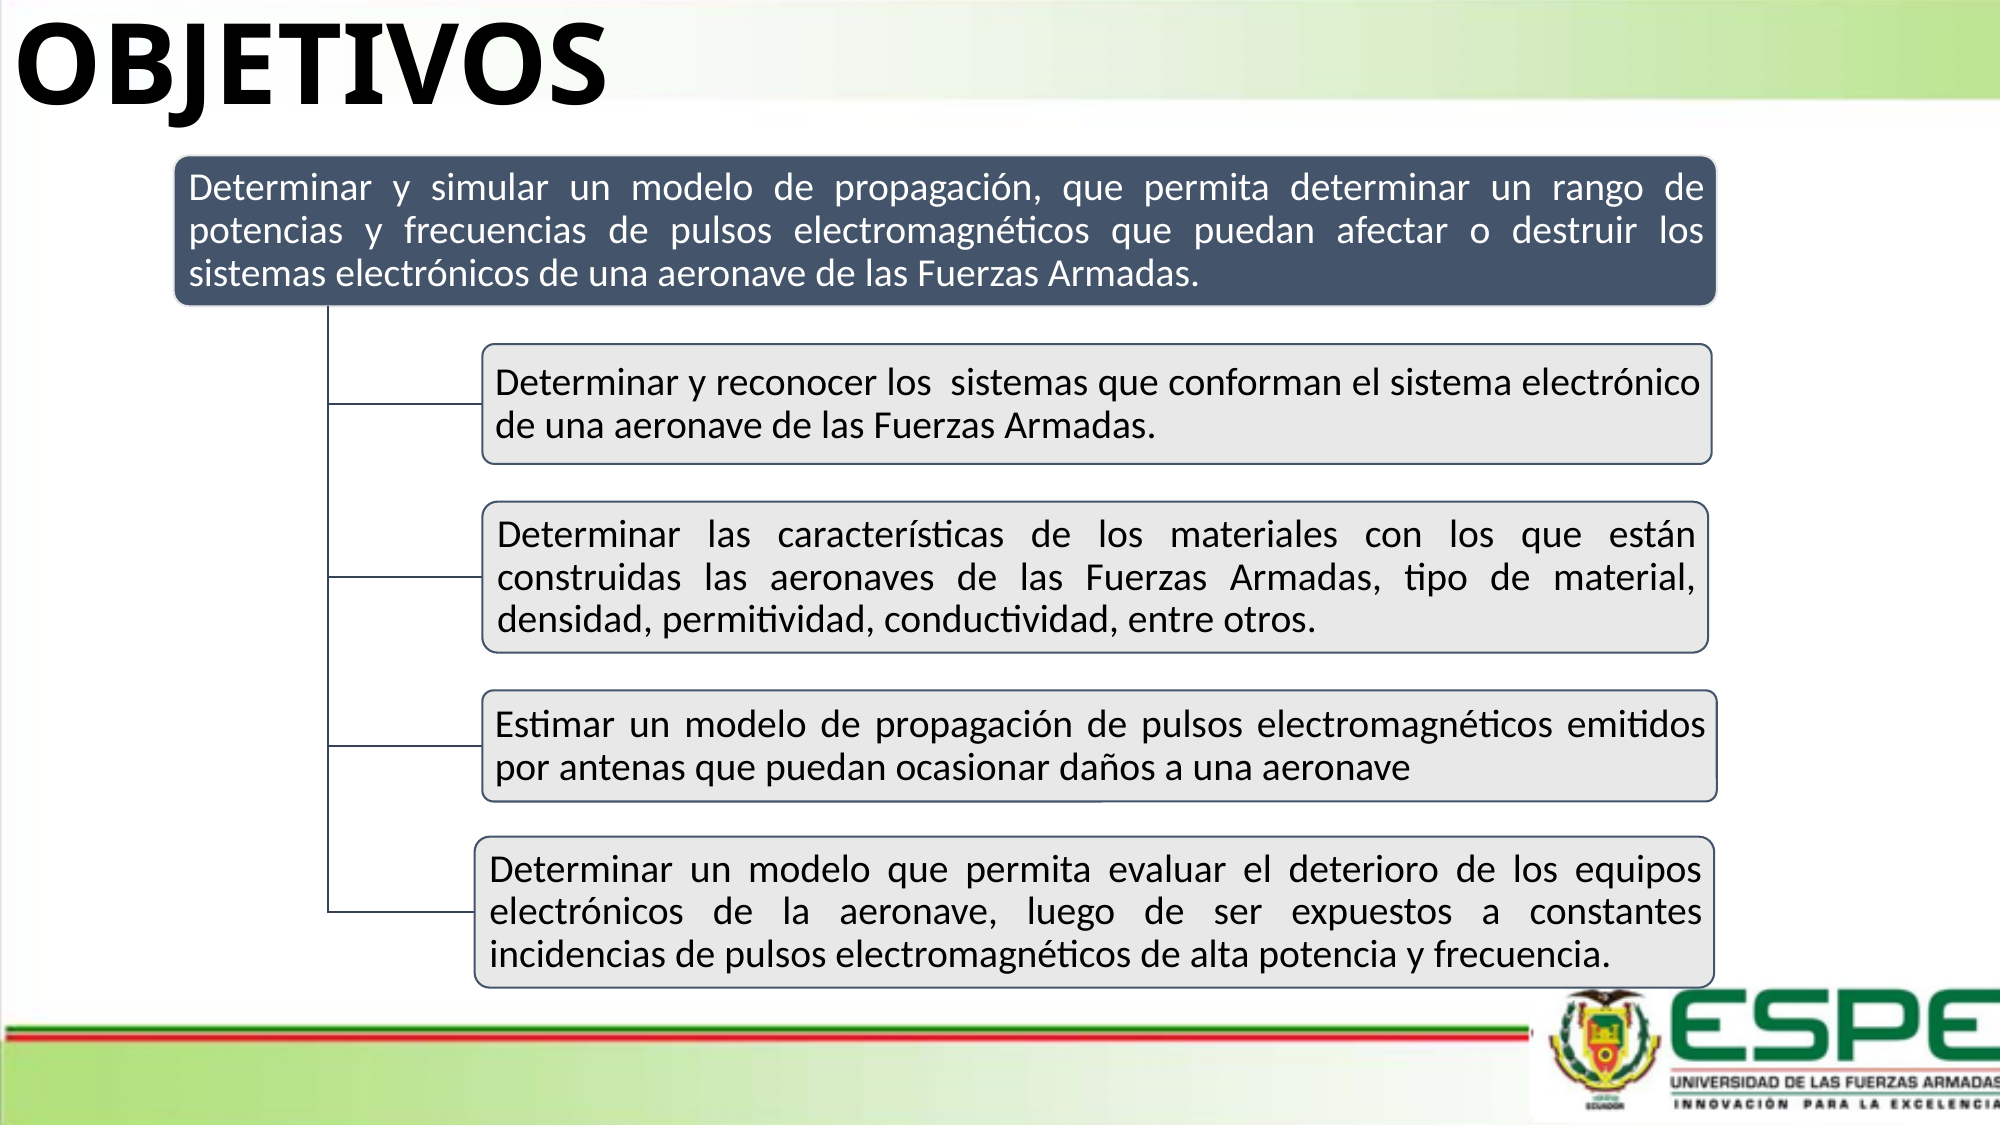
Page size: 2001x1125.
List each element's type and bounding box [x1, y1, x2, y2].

picture [0, 0, 2000, 1125]
text_box [126, 155, 1769, 991]
